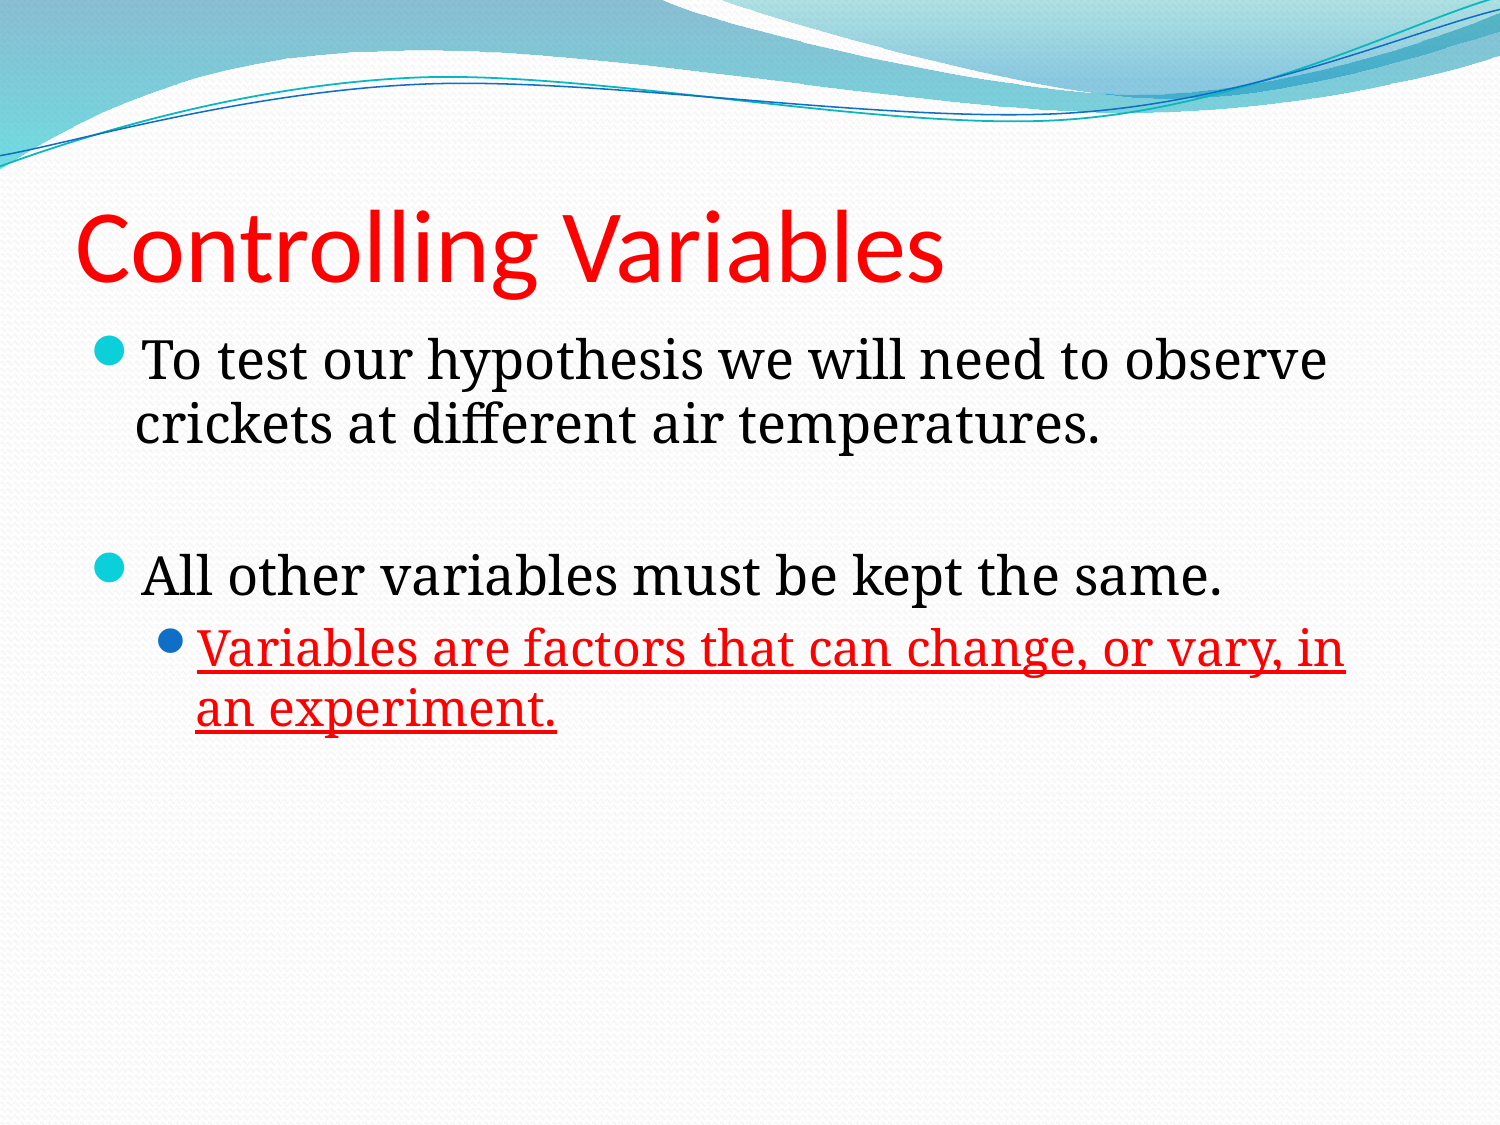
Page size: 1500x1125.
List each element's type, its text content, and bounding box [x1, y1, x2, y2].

title Controlling Variables [75, 115, 1425, 304]
list To test our hypothesis we will need to observe crickets at different air temperatures. All other variables must be kept the same. Variables are factors that can change, or vary, in an experiment. [75, 317, 1425, 1038]
